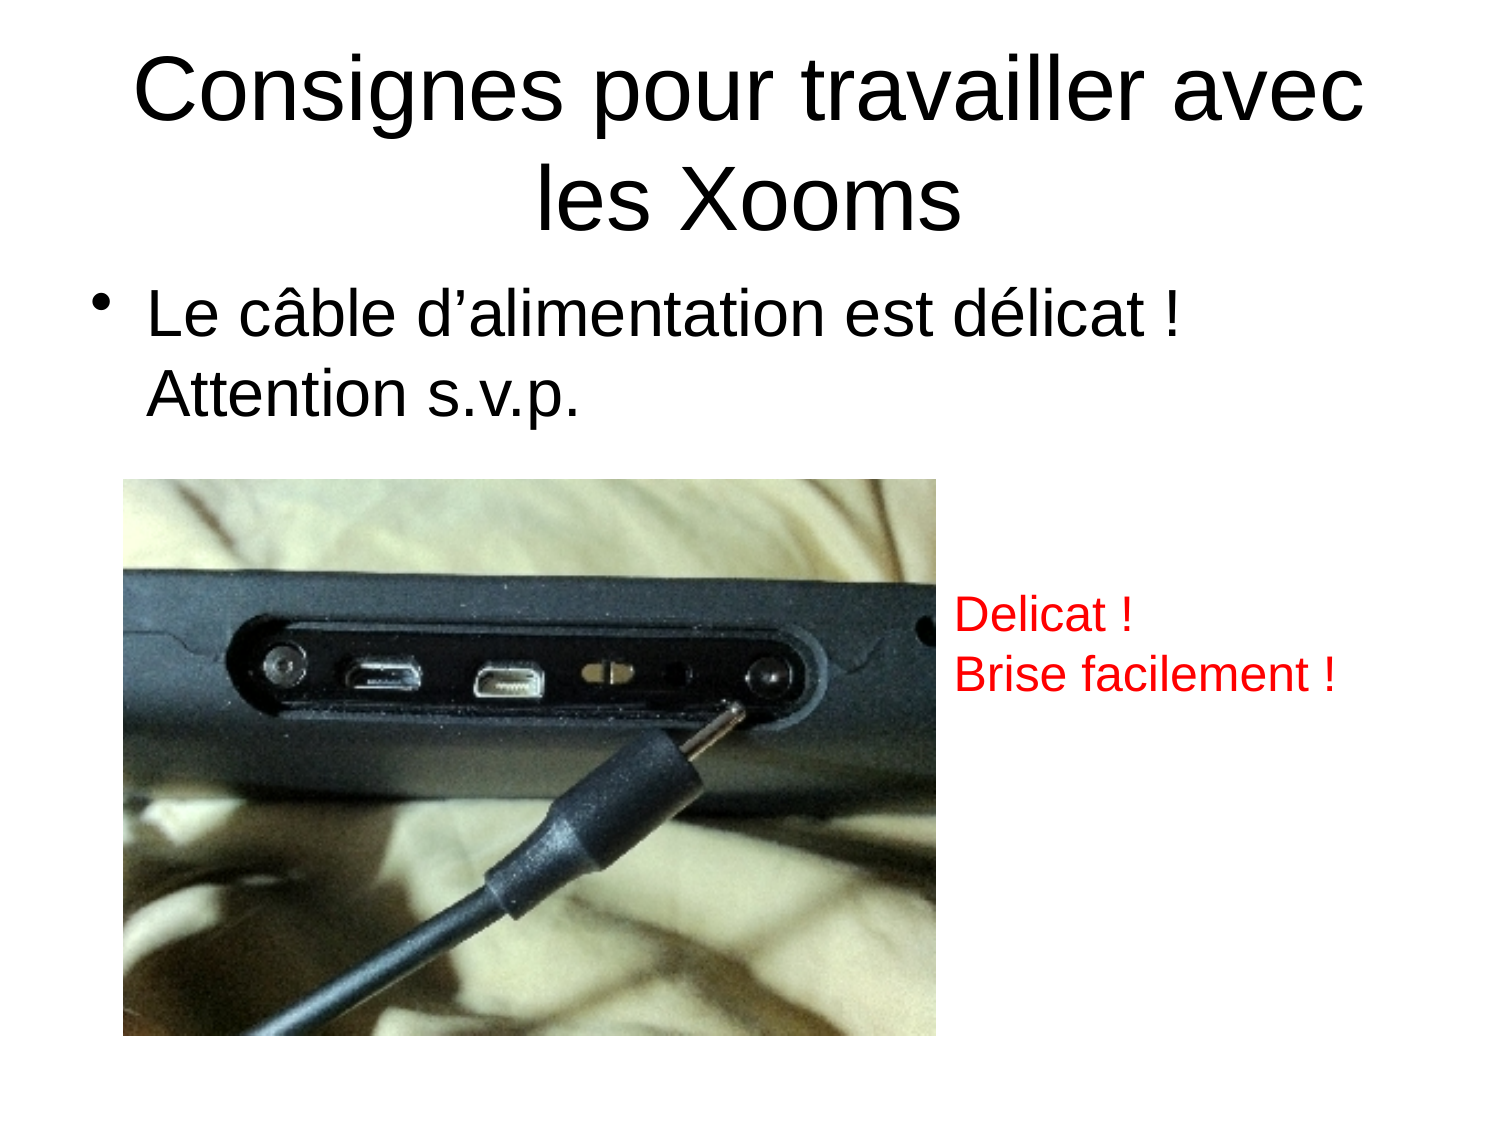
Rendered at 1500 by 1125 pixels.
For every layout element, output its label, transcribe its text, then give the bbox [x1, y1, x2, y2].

list Le câble d’alimentation est délicat ! Attention s.v.p. [75, 262, 1425, 669]
text_box Delicat ! Brise facilement ! [941, 574, 1376, 709]
picture [123, 479, 936, 1036]
title Consignes pour travailler avec les Xooms [75, 45, 1425, 233]
